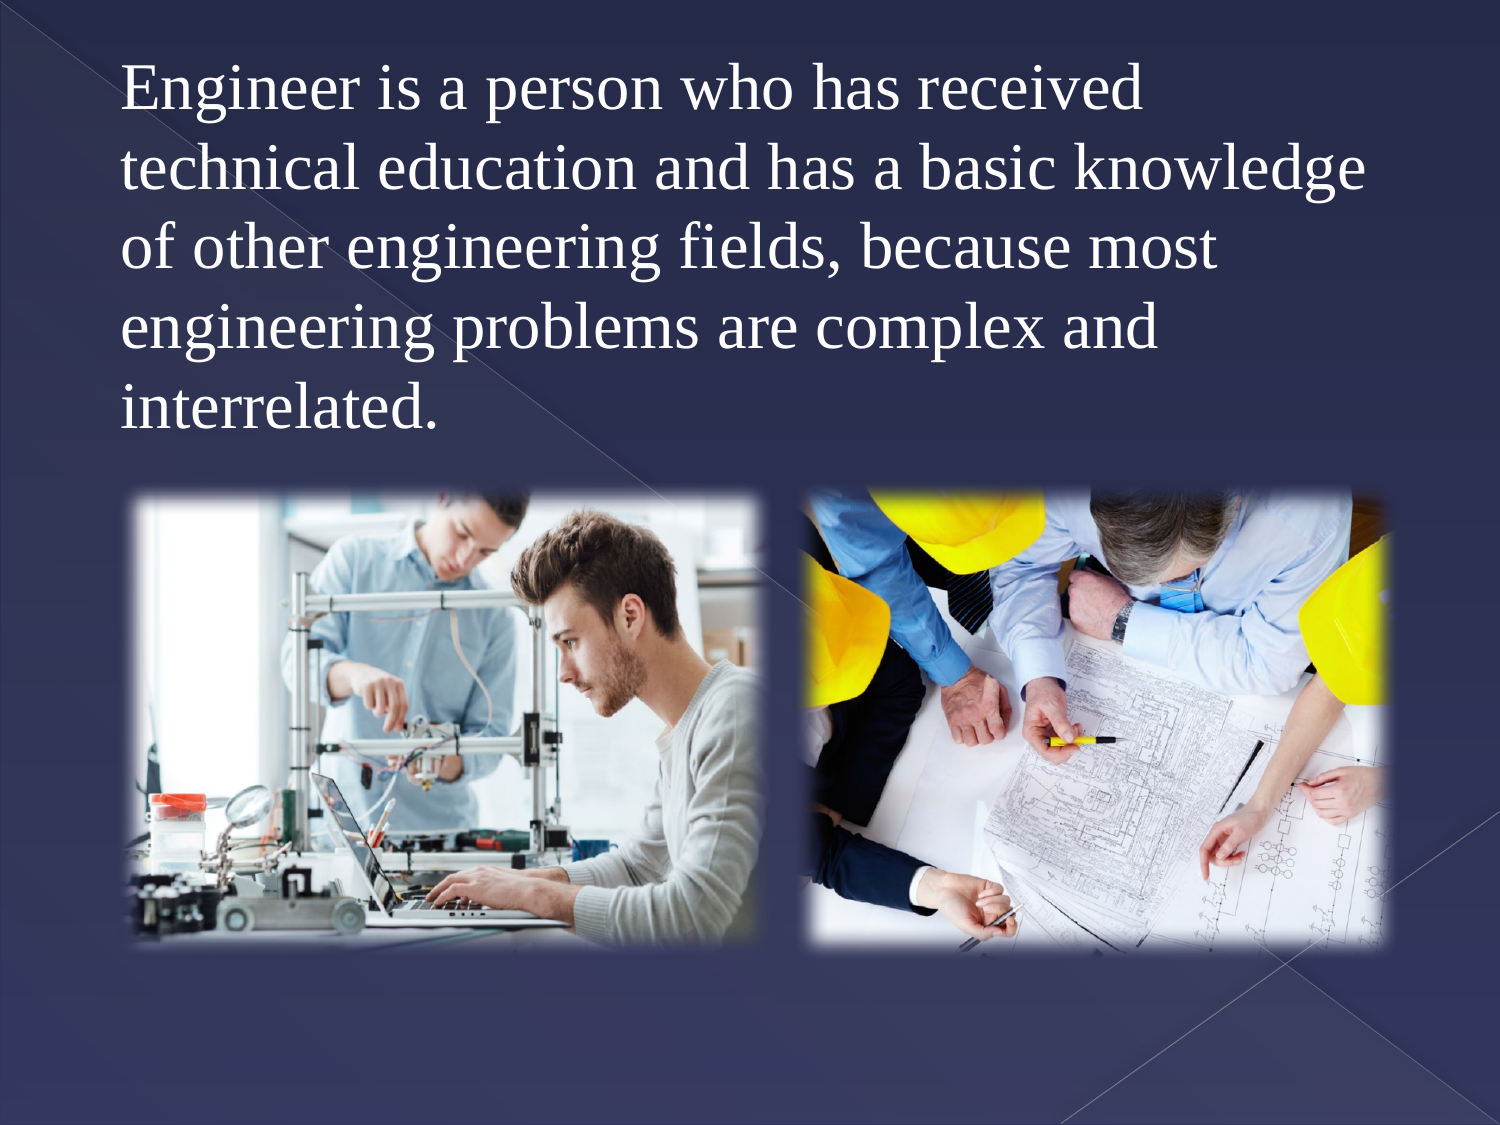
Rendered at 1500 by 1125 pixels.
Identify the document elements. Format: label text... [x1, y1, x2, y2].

picture [116, 480, 774, 958]
picture [792, 480, 1401, 962]
text_box Engineer is a person who has received technical education and has a basic knowledge of other engineering fields, because most engineering problems are complex and interrelated. [105, 35, 1407, 450]
